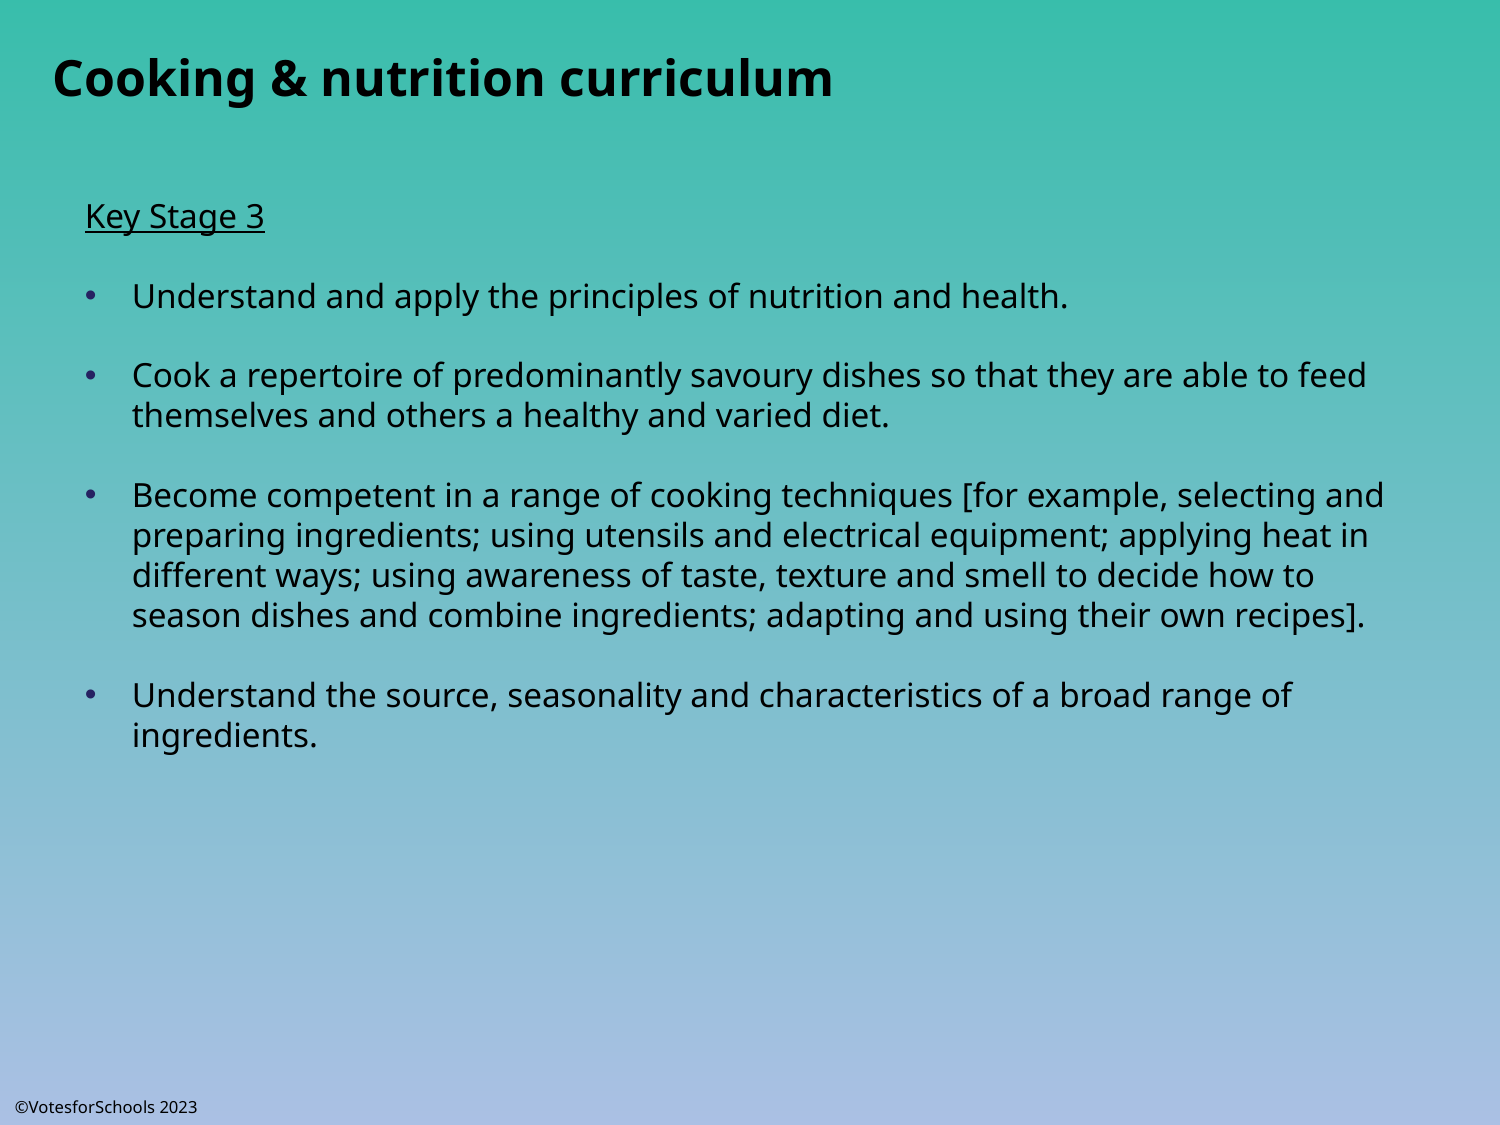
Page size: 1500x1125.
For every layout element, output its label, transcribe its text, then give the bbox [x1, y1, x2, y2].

text_box Cooking & nutrition curriculum [37, 32, 1351, 121]
text_box Key Stage 3 Understand and apply the principles of nutrition and health. Cook a repertoire of predominantly savoury dishes so that they are able to feed themselves and others a healthy and varied diet. Become competent in a range of cooking techniques [for example, selecting and preparing ingredients; using utensils and electrical equipment; applying heat in different ways; using awareness of taste, texture and smell to decide how to season dishes and combine ingredients; adapting and using their own recipes]. Understand the source, seasonality and characteristics of a broad range of ingredients. [70, 187, 1430, 802]
text_box ©VotesforSchools 2023 [0, 1089, 443, 1125]
